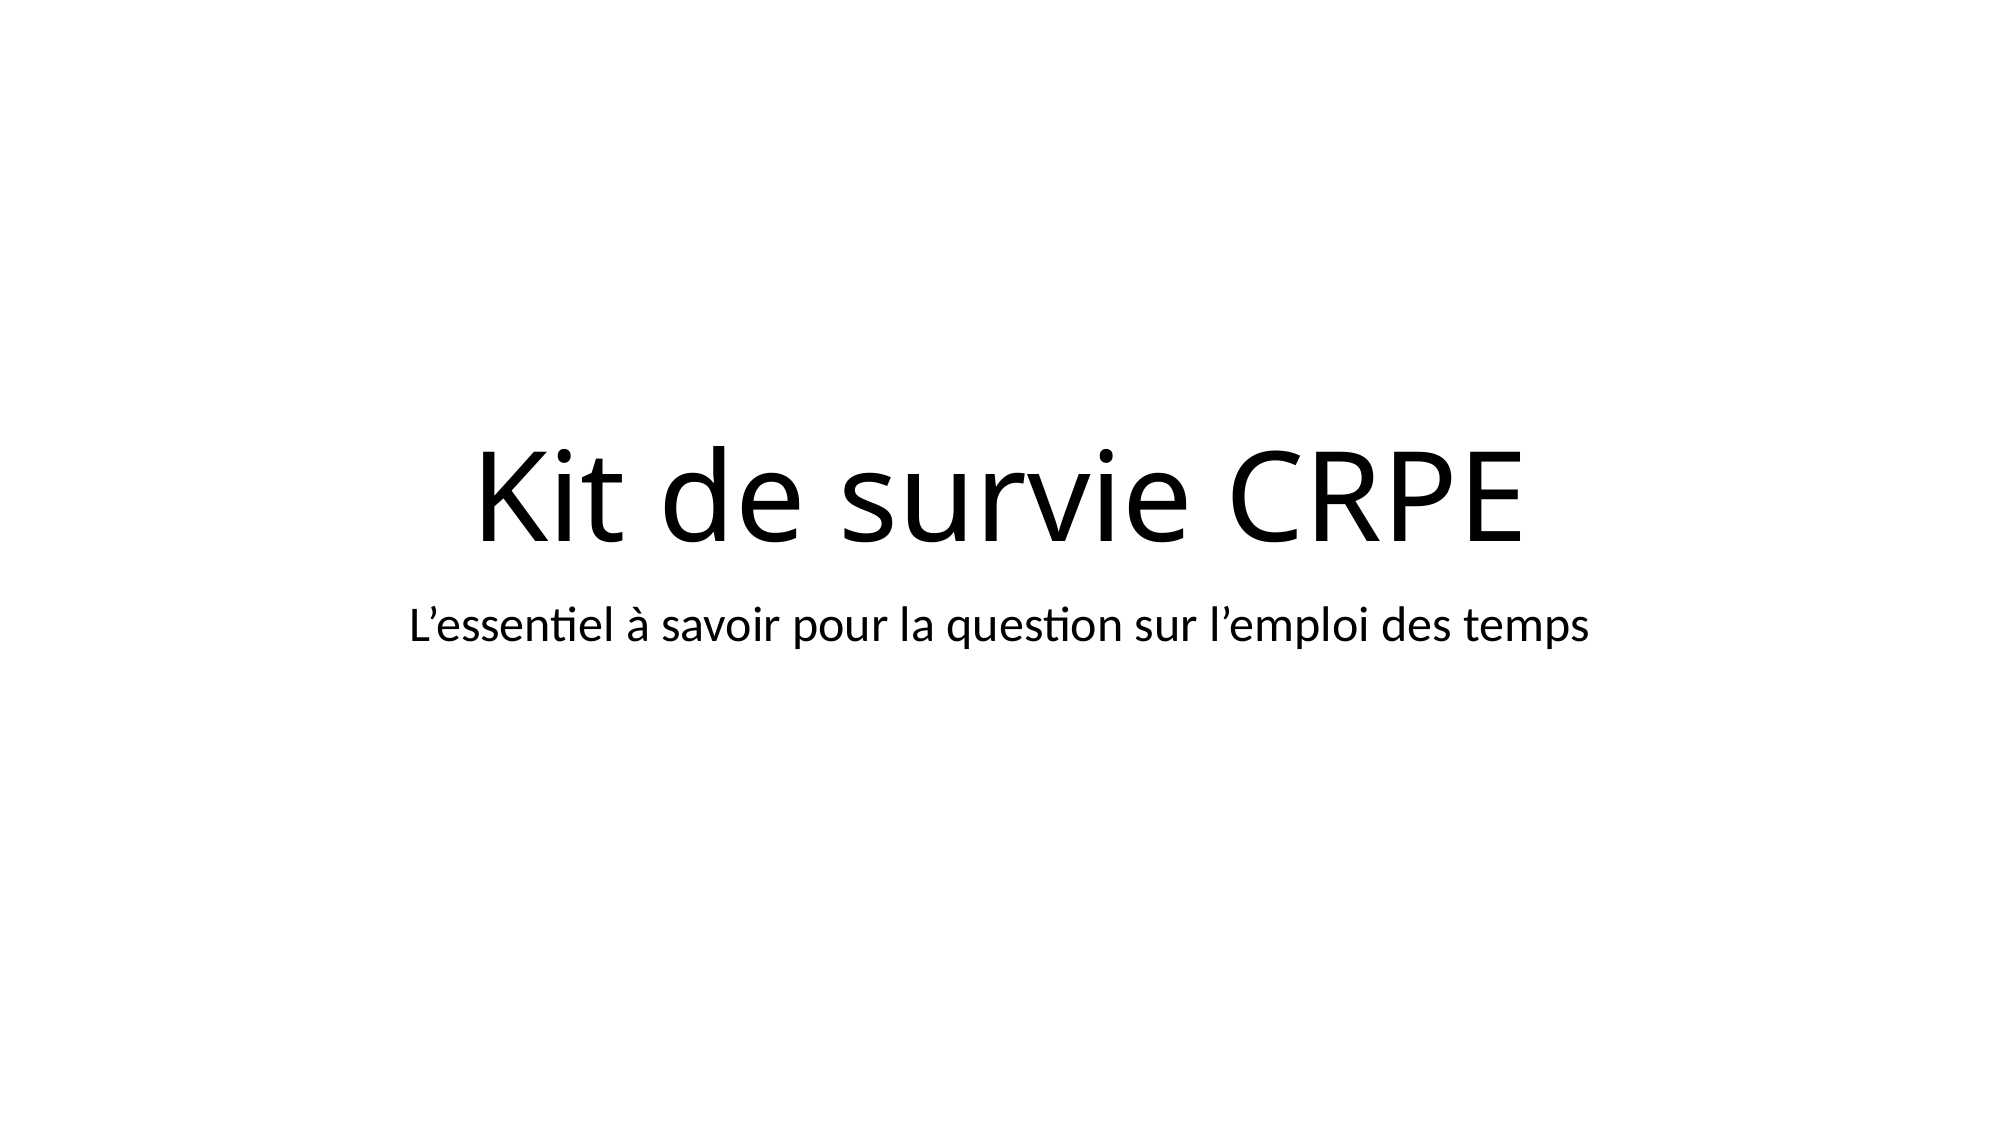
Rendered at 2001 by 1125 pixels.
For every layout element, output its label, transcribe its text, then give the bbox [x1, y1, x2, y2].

subtitle L’essentiel à savoir pour la question sur l’emploi des temps [249, 590, 1750, 863]
title Kit de survie CRPE [249, 184, 1750, 576]
